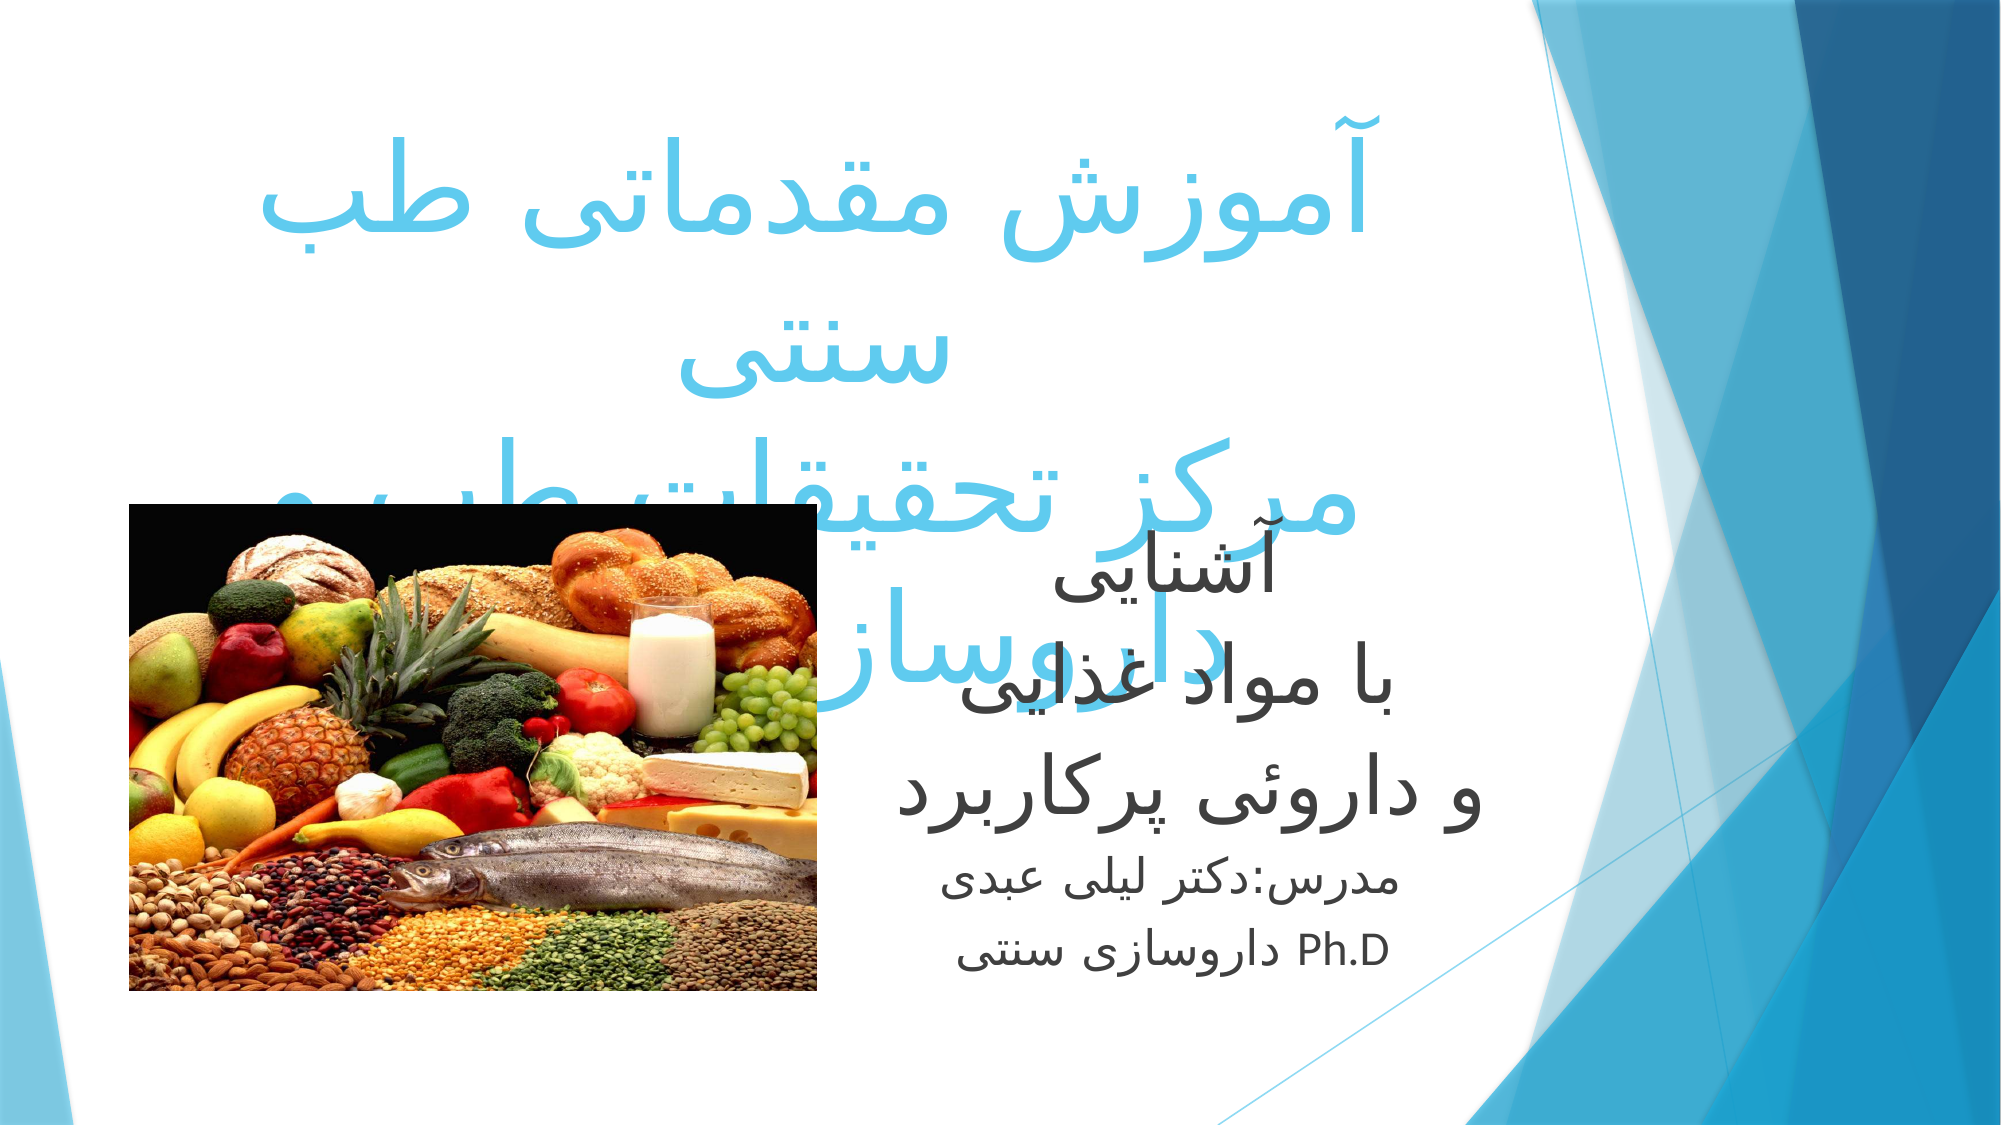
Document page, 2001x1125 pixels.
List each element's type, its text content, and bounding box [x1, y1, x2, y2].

picture [129, 503, 817, 992]
title آموزش مقدماتی طب سنتی مرکز تحقیقات طب و داروسازی سنتی [111, 99, 1522, 437]
list آشنایی با مواد غذایی و داروئی پرکاربرد مدرس:دکتر لیلی عبدی داروسازی سنتی Ph.D [834, 503, 1522, 992]
